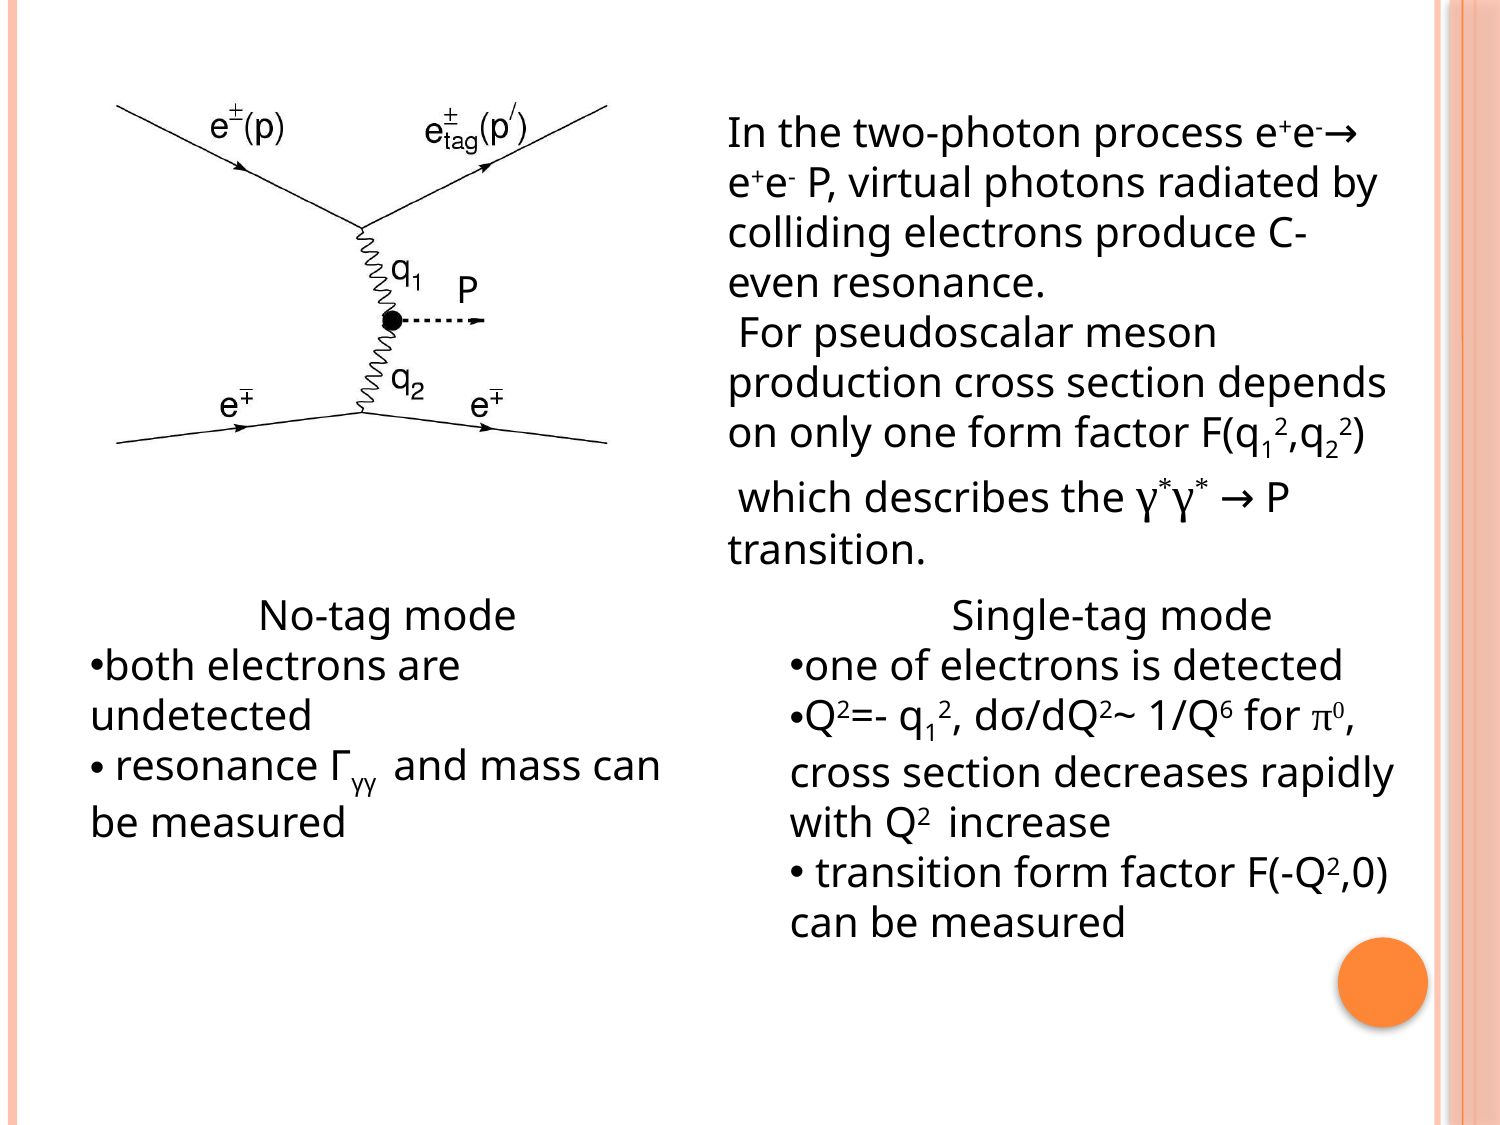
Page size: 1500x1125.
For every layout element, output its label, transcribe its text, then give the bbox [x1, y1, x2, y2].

picture [85, 74, 638, 474]
text_box In the two-photon process e+e-→ e+e- P, virtual photons radiated by colliding electrons produce C-even resonance. For pseudoscalar meson production cross section depends on only one form factor F(q12,q22) which describes the γ*γ* → P transition. [712, 98, 1413, 626]
text_box Single-tag mode one of electrons is detected Q2=- q12, dσ/dQ2~ 1/Q6 for π0, cross section decreases rapidly with Q2 increase transition form factor F(-Q2,0) can be measured [774, 581, 1450, 1004]
text_box No-tag mode both electrons are undetected resonance Γγγ and mass can be measured [75, 581, 700, 854]
